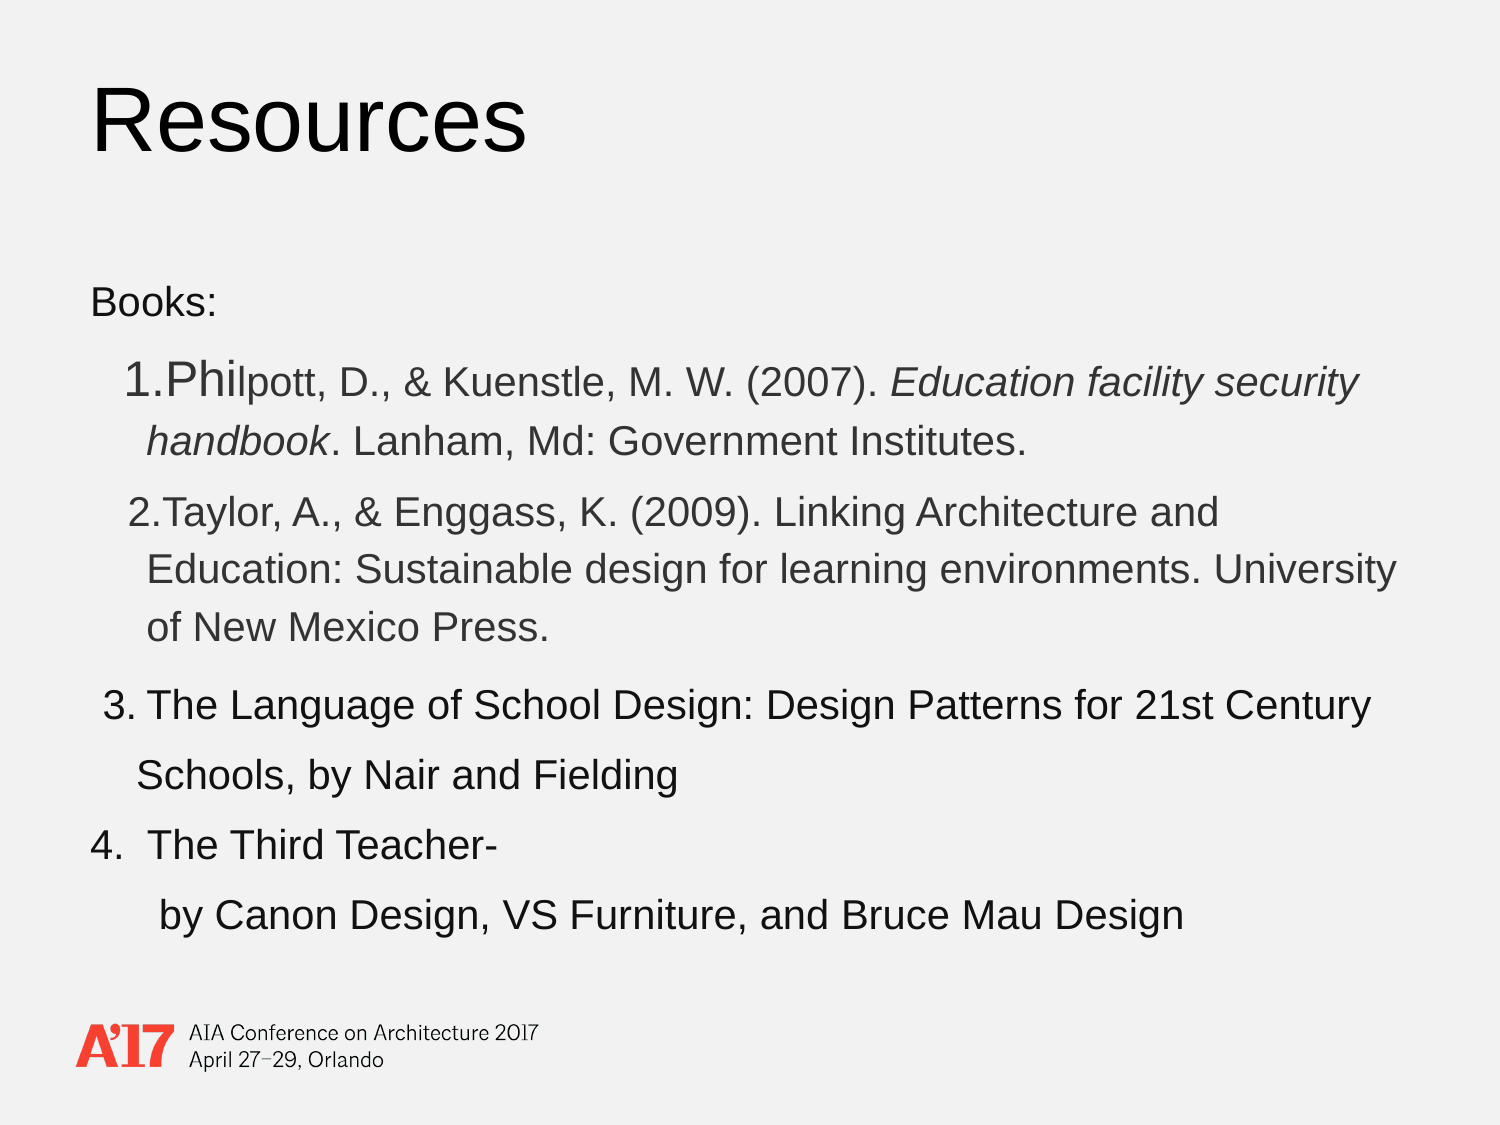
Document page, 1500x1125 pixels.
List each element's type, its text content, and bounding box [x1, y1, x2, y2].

list Books: Philpott, D., & Kuenstle, M. W. (2007). Education facility security handbook. Lanham, Md: Government Institutes. Taylor, A., & Enggass, K. (2009). Linking Architecture and Education: Sustainable design for learning environments. University of New Mexico Press. The Language of School Design: Design Patterns for 21st Century Schools, by Nair and Fielding 4. The Third Teacher- by Canon Design, VS Furniture, and Bruce Mau Design [75, 252, 1425, 914]
title Resources [75, 45, 1425, 233]
picture [75, 1023, 539, 1074]
